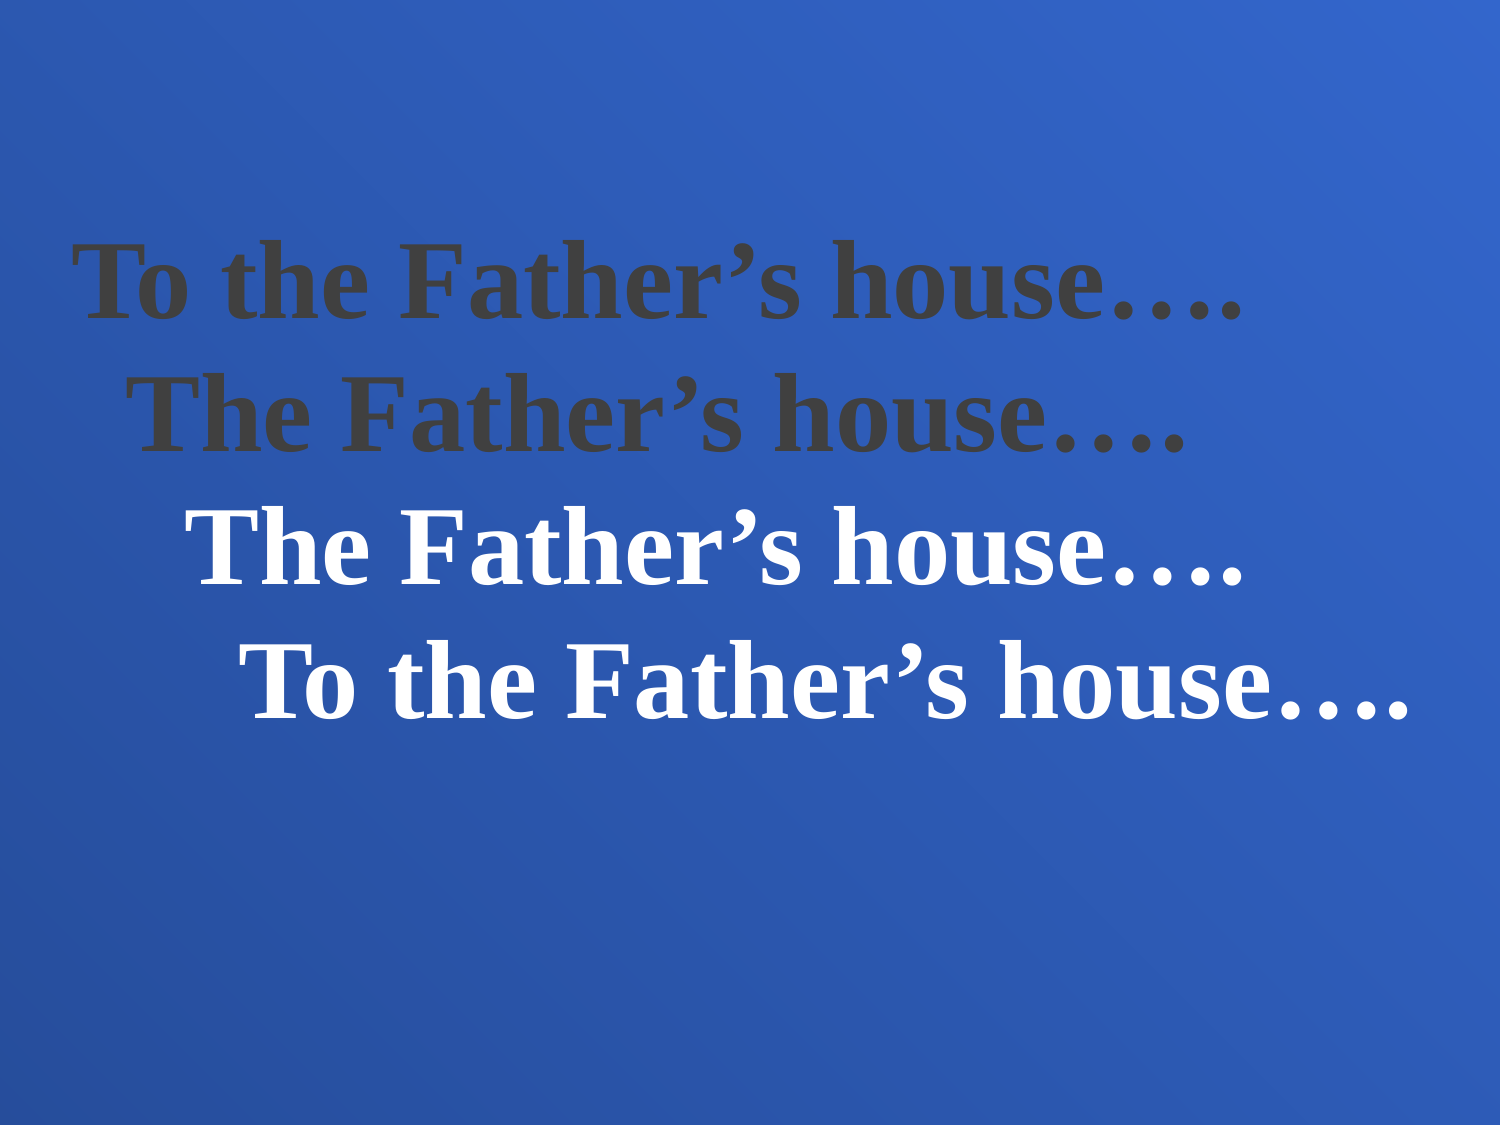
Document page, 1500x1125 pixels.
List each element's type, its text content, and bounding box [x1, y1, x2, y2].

text_box To the Father’s house…. The Father’s house…. The Father’s house…. To the Father’s house…. [0, 199, 1500, 749]
